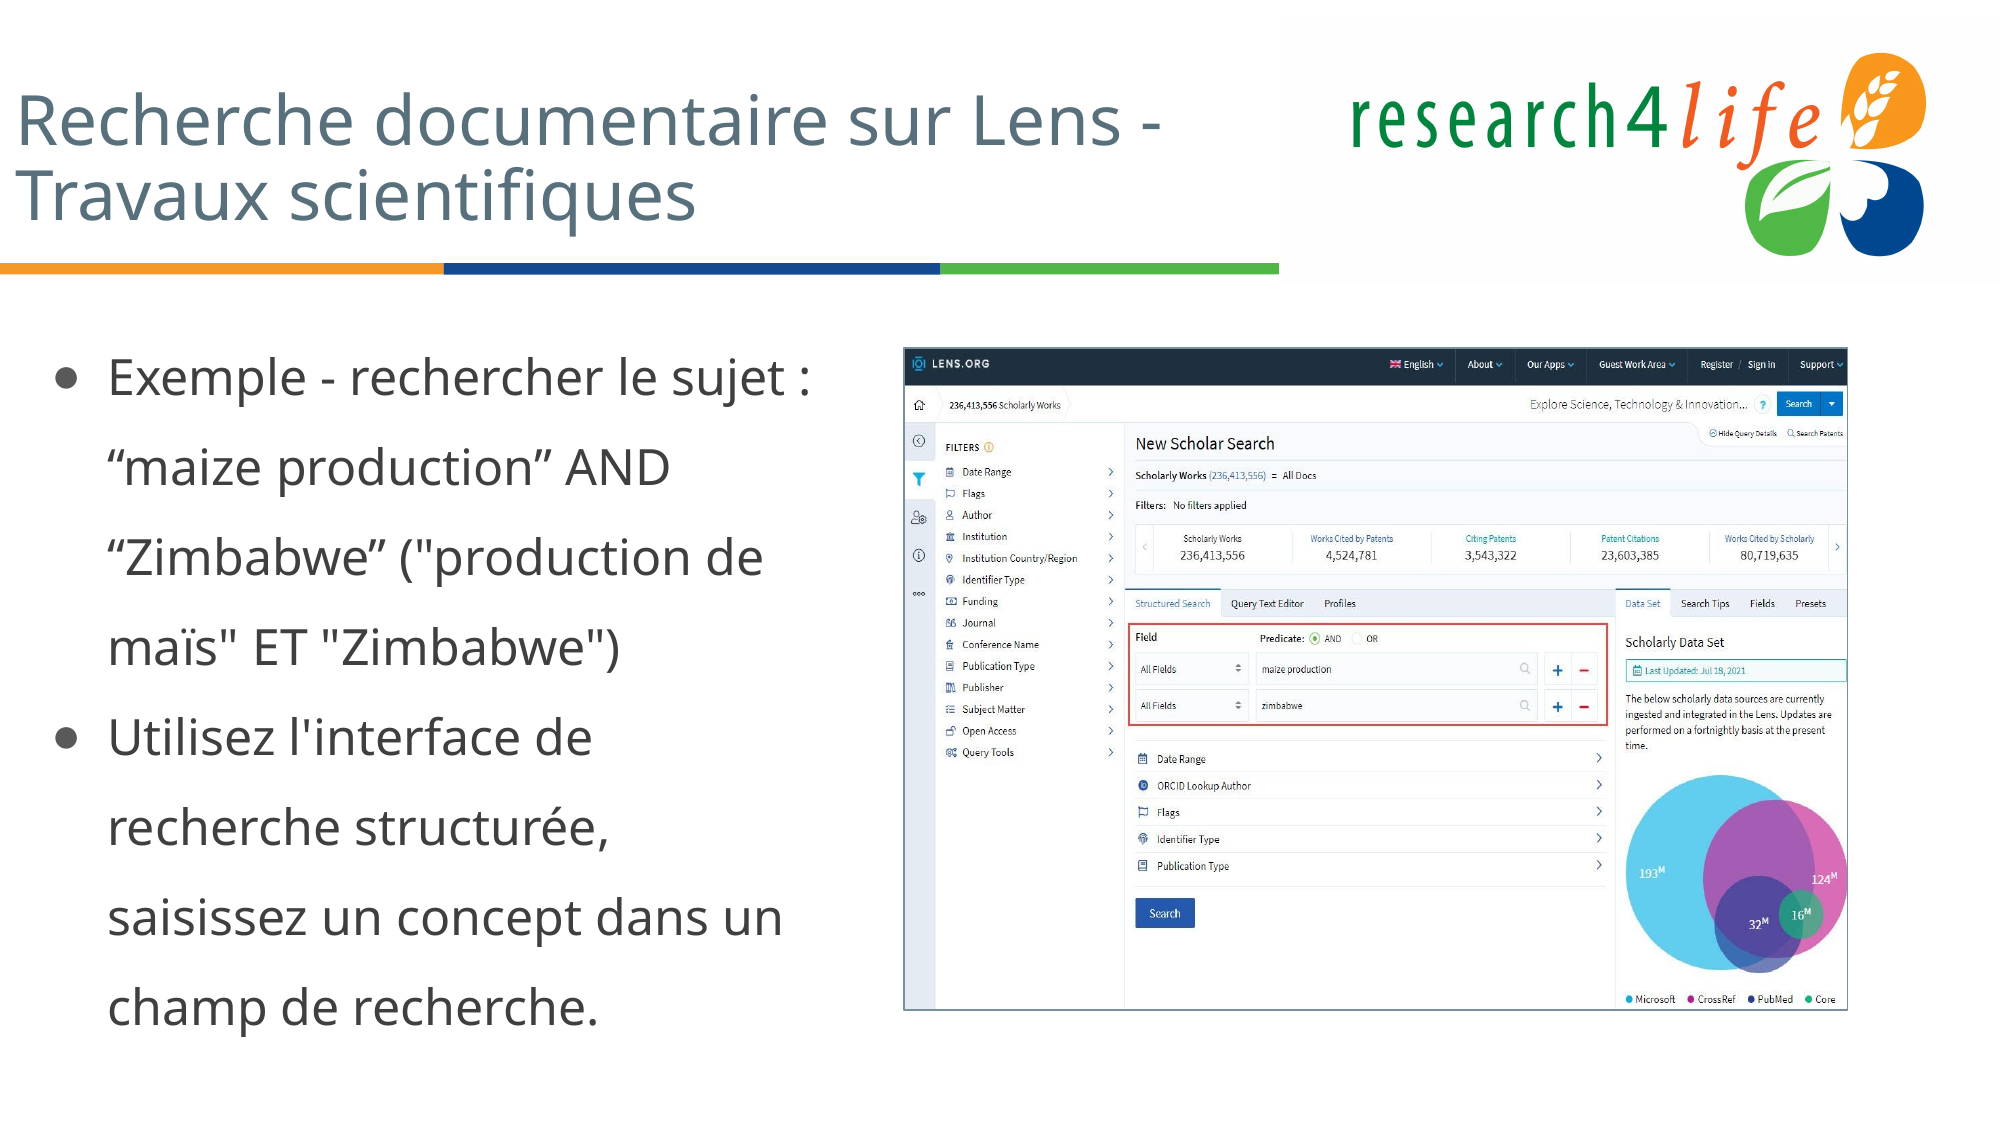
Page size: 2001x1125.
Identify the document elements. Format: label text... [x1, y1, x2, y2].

picture [1279, 22, 2000, 285]
title Recherche documentaire sur Lens - Travaux scientifiques [0, 71, 1348, 250]
picture [904, 348, 1847, 1010]
list Exemple - rechercher le sujet : “maize production” AND “Zimbabwe” ("production de maïs" ET "Zimbabwe") Utilisez l'interface de recherche structurée, saisissez un concept dans un champ de recherche. [33, 308, 832, 1050]
